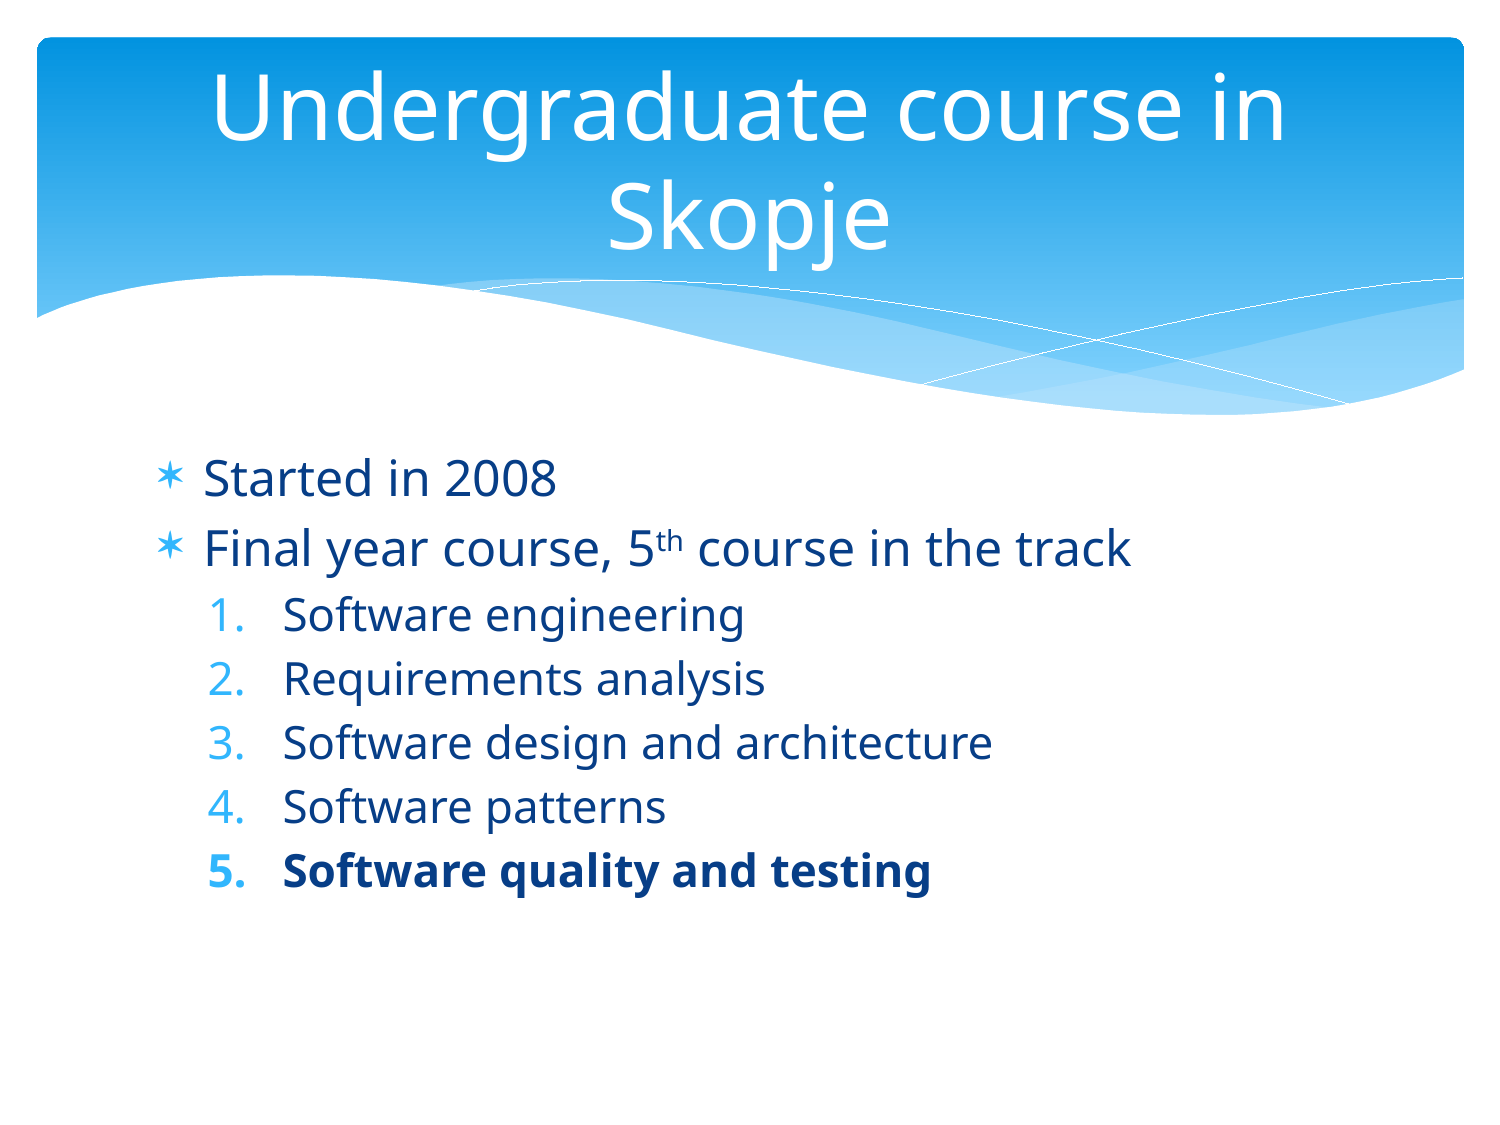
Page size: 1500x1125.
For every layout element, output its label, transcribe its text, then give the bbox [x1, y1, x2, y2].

title Undergraduate course in Skopje [75, 55, 1425, 261]
list Started in 2008 Final year course, 5th course in the track Software engineering Requirements analysis Software design and architecture Software patterns Software quality and testing [143, 438, 1359, 1005]
